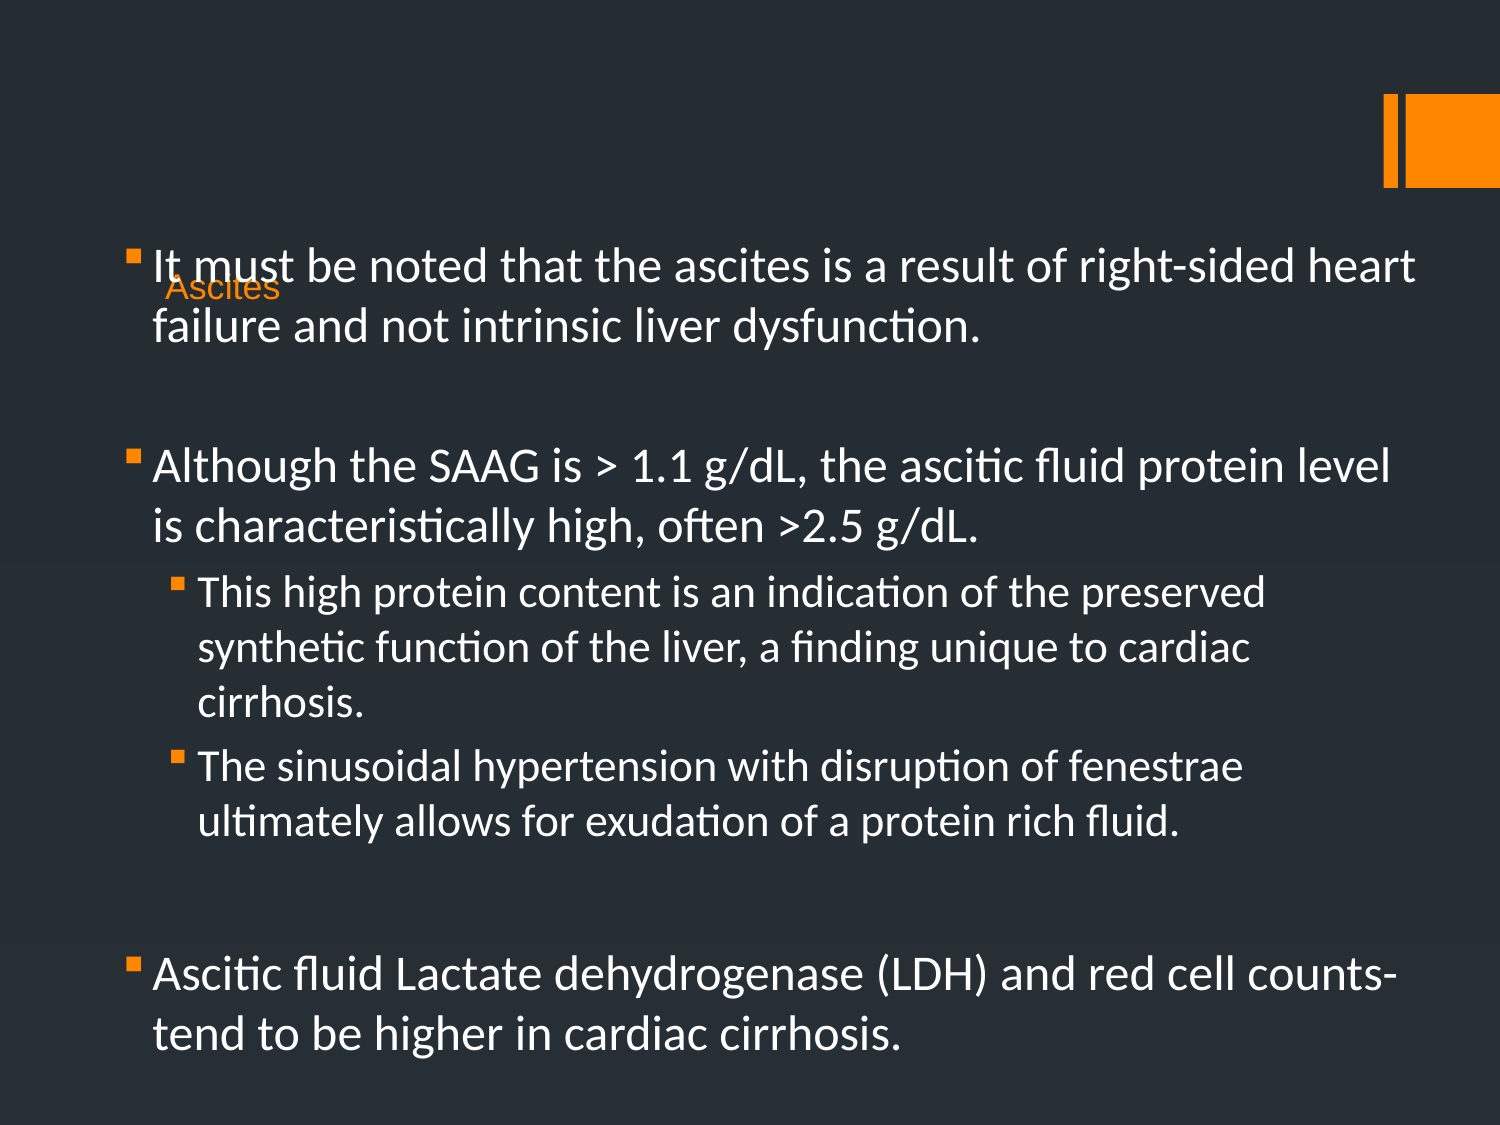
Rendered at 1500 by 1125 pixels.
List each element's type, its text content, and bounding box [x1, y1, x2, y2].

list It must be noted that the ascites is a result of right-sided heart failure and not intrinsic liver dysfunction. Although the SAAG is > 1.1 g/dL, the ascitic fluid protein level is characteristically high, often >2.5 g/dL. This high protein content is an indication of the preserved synthetic function of the liver, a finding unique to cardiac cirrhosis. The sinusoidal hypertension with disruption of fenestrae ultimately allows for exudation of a protein rich fluid. Ascitic fluid Lactate dehydrogenase (LDH) and red cell counts- tend to be higher in cardiac cirrhosis. [99, 224, 1438, 1035]
